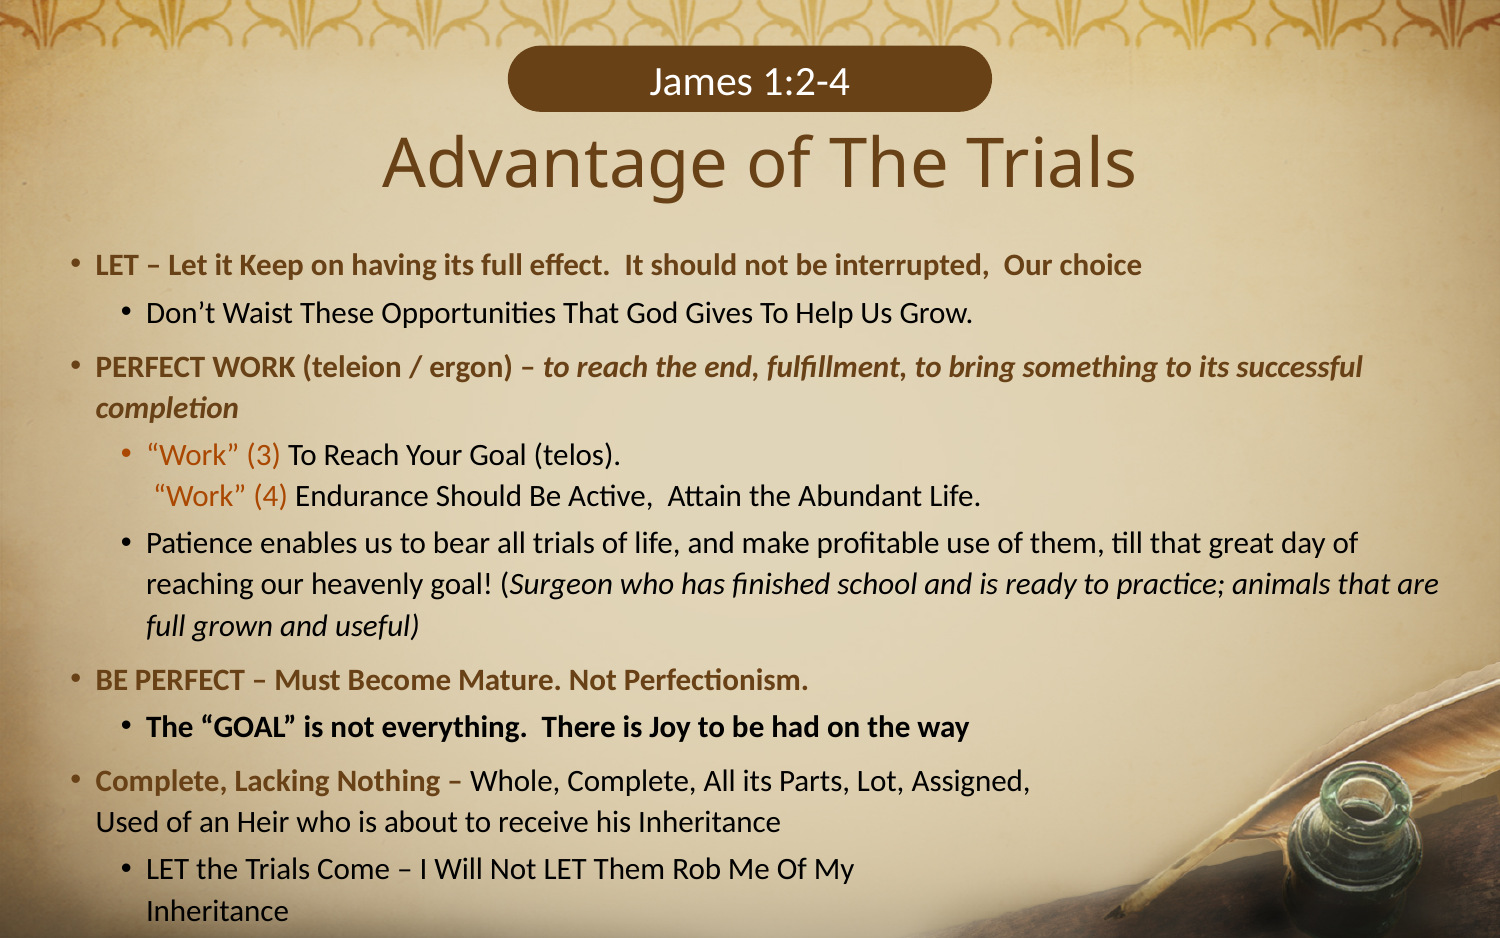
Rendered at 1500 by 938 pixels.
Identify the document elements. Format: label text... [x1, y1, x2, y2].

picture [0, 0, 1500, 938]
list LET – Let it Keep on having its full effect. It should not be interrupted, Our choice Don’t Waist These Opportunities That God Gives To Help Us Grow. PERFECT WORK (teleion / ergon) – to reach the end, fulfillment, to bring something to its successful completion “Work” (3) To Reach Your Goal (telos). “Work” (4) Endurance Should Be Active, Attain the Abundant Life. Patience enables us to bear all trials of life, and make profitable use of them, till that great day of reaching our heavenly goal! (Surgeon who has finished school and is ready to practice; animals that are full grown and useful) BE PERFECT – Must Become Mature. Not Perfectionism. The “GOAL” is not everything. There is Joy to be had on the way Complete, Lacking Nothing – Whole, Complete, All its Parts, Lot, Assigned, Used of an Heir who is about to receive his Inheritance LET the Trials Come – I Will Not LET Them Rob Me Of My Inheritance [55, 233, 1473, 936]
text_box James 1:2-4 [506, 44, 994, 113]
title Advantage of The Trials [75, 75, 1445, 257]
